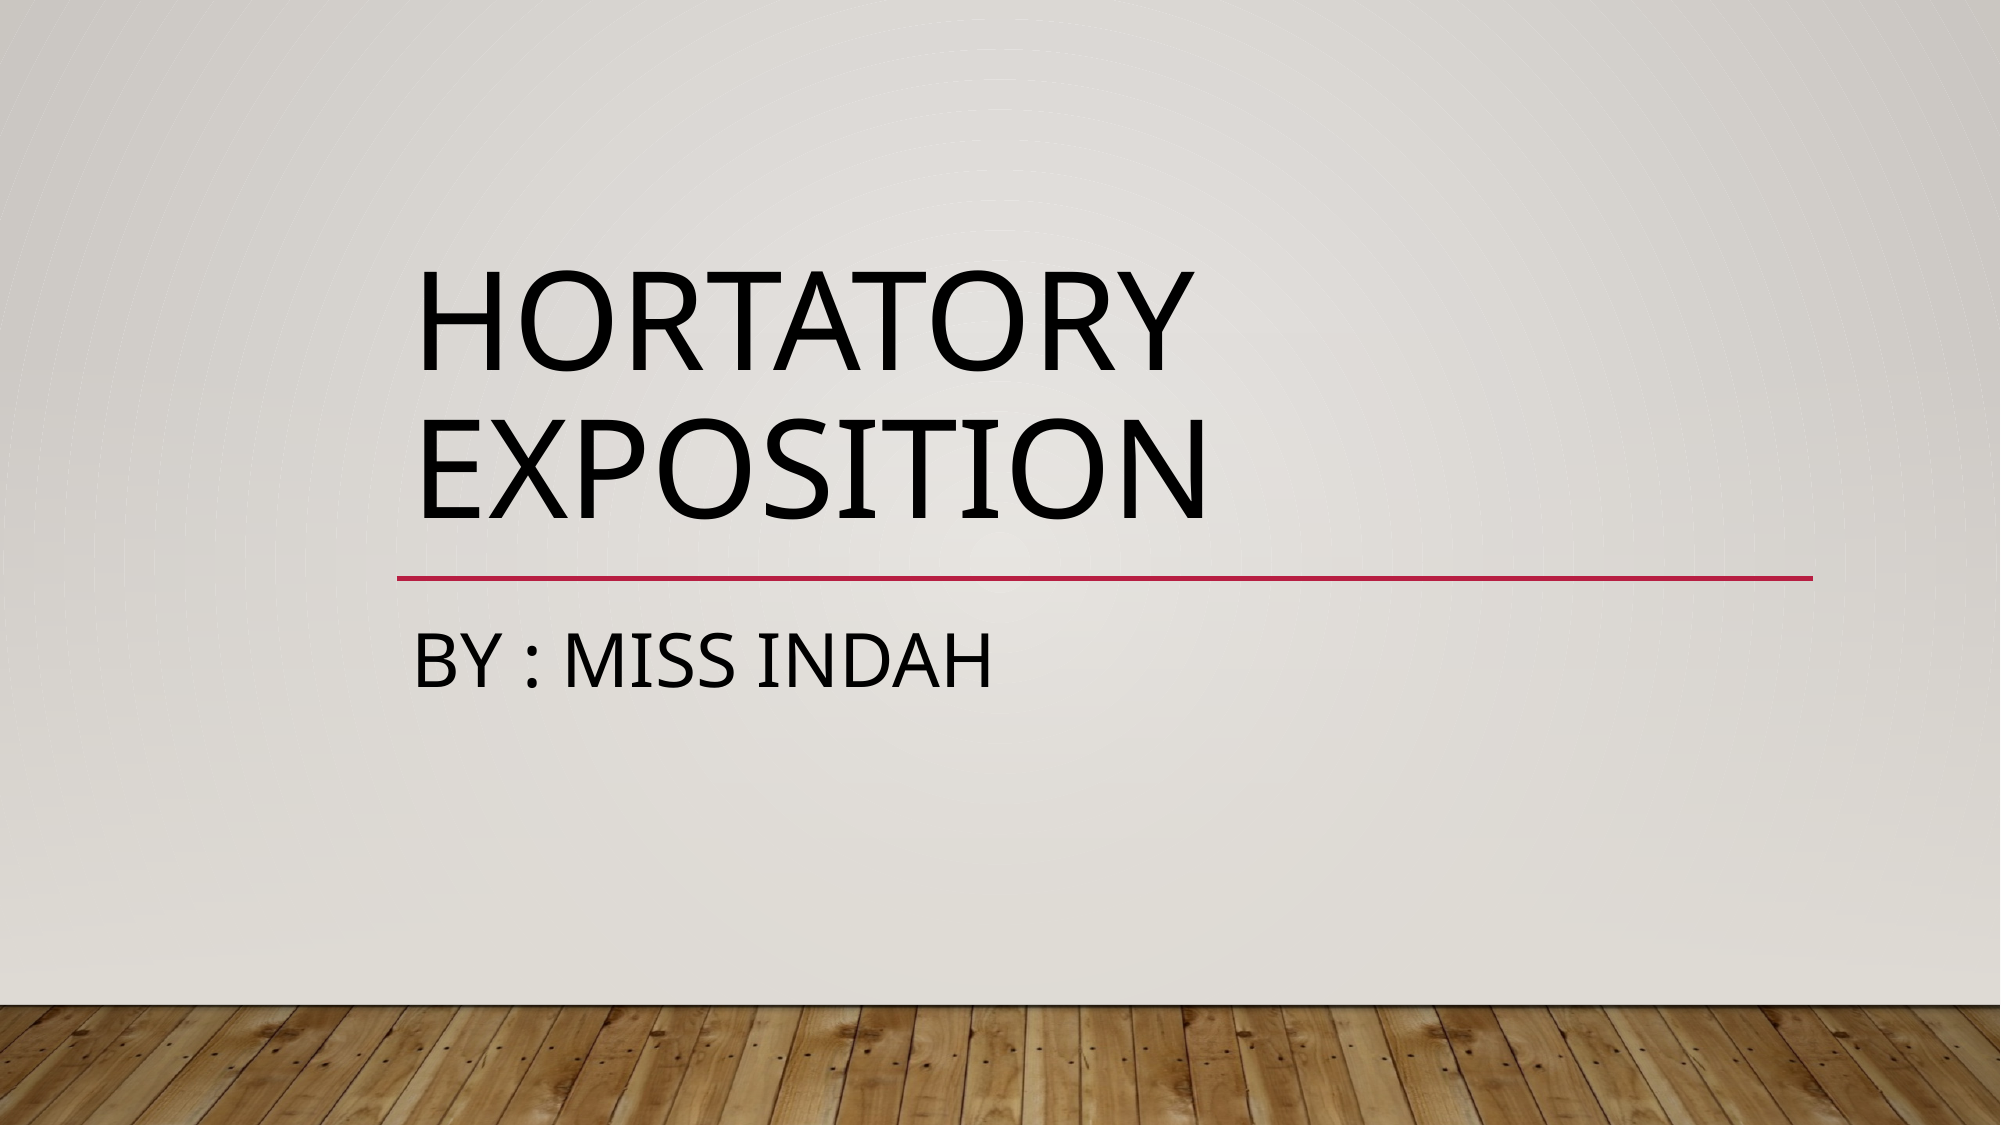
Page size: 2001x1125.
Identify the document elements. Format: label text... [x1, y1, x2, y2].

subtitle BY : MISS INDAH [396, 579, 1814, 740]
title HORTATORY EXPOSITION [396, 131, 1814, 549]
picture [0, 1005, 2000, 1125]
